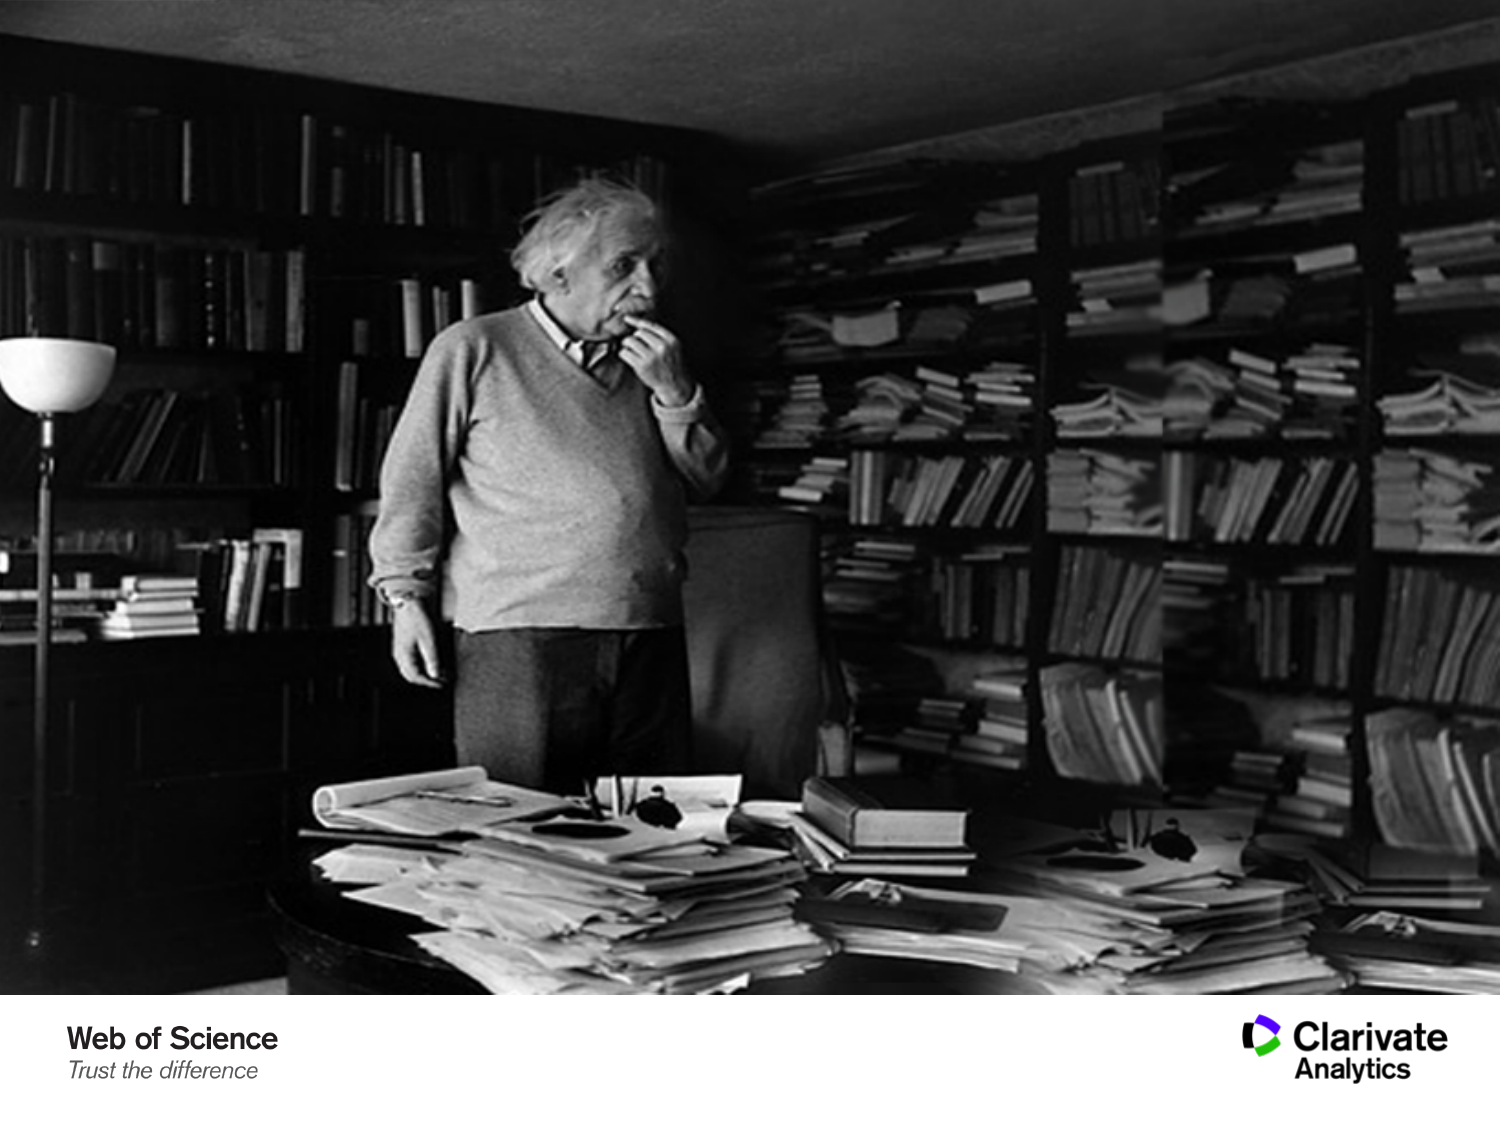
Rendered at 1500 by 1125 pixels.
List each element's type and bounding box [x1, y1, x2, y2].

text_box [0, 0, 1500, 995]
picture [1221, 995, 1469, 1105]
